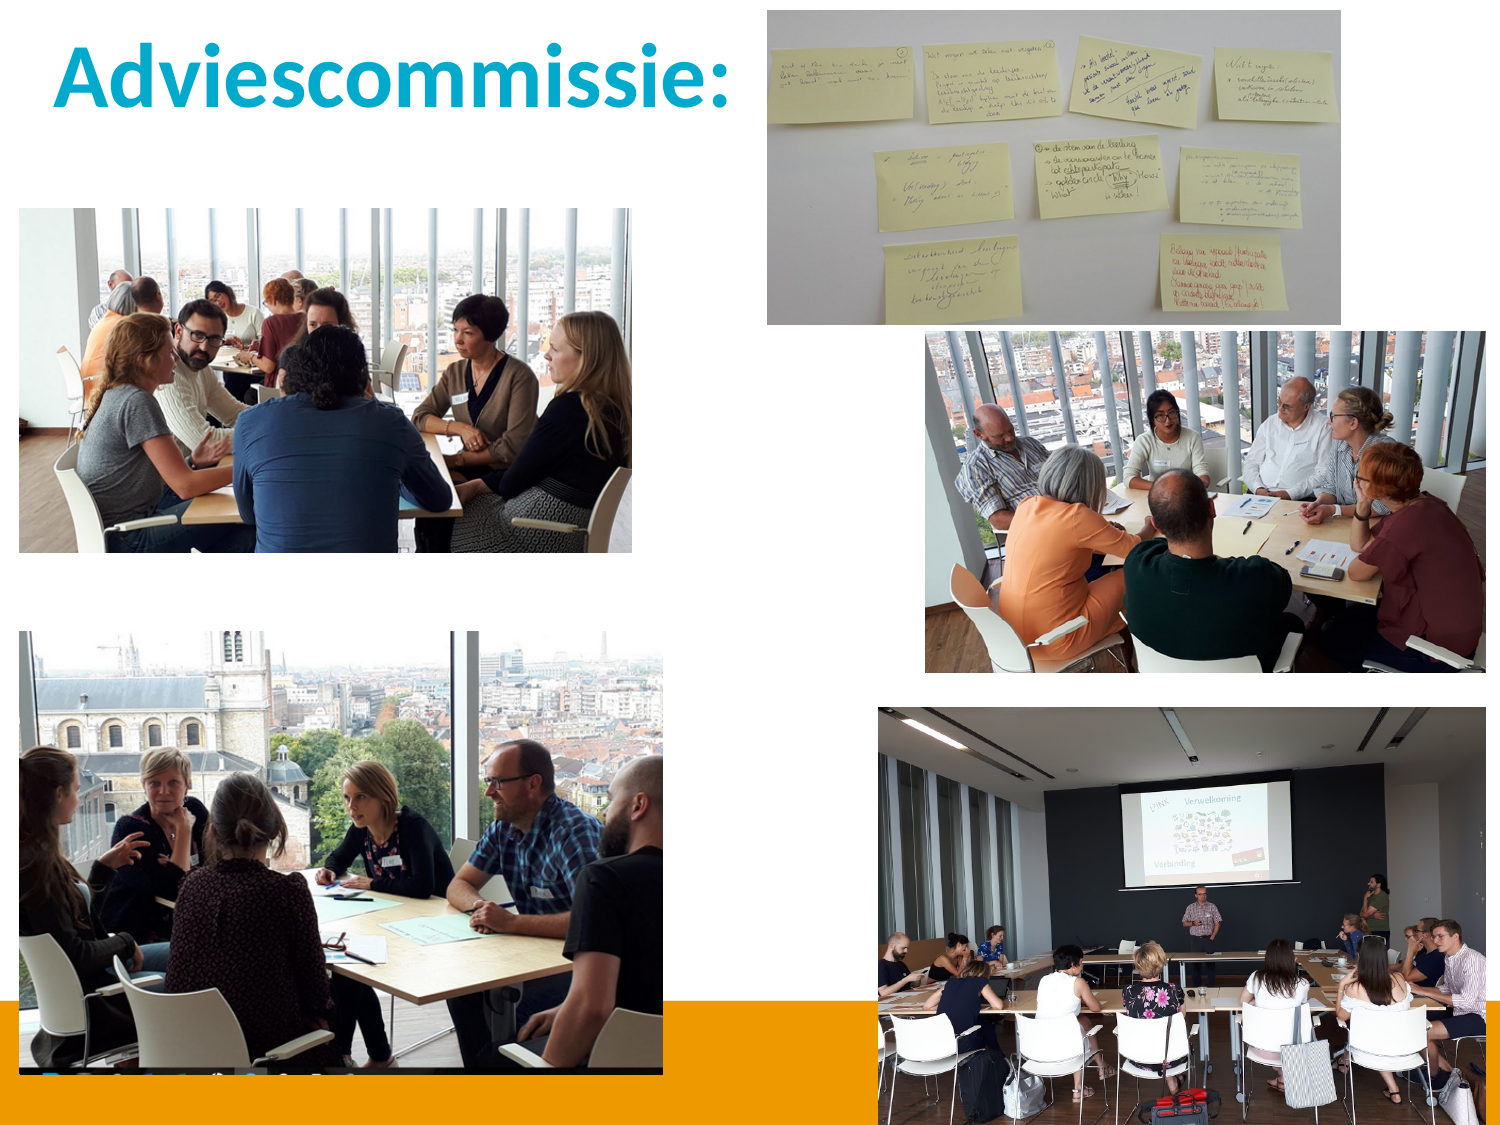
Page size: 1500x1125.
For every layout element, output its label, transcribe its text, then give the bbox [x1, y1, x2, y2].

picture [18, 631, 663, 1075]
title Adviescommissie: [53, 0, 1400, 127]
picture [18, 208, 632, 553]
picture [925, 331, 1486, 673]
picture [878, 706, 1486, 1125]
picture [767, 10, 1342, 326]
